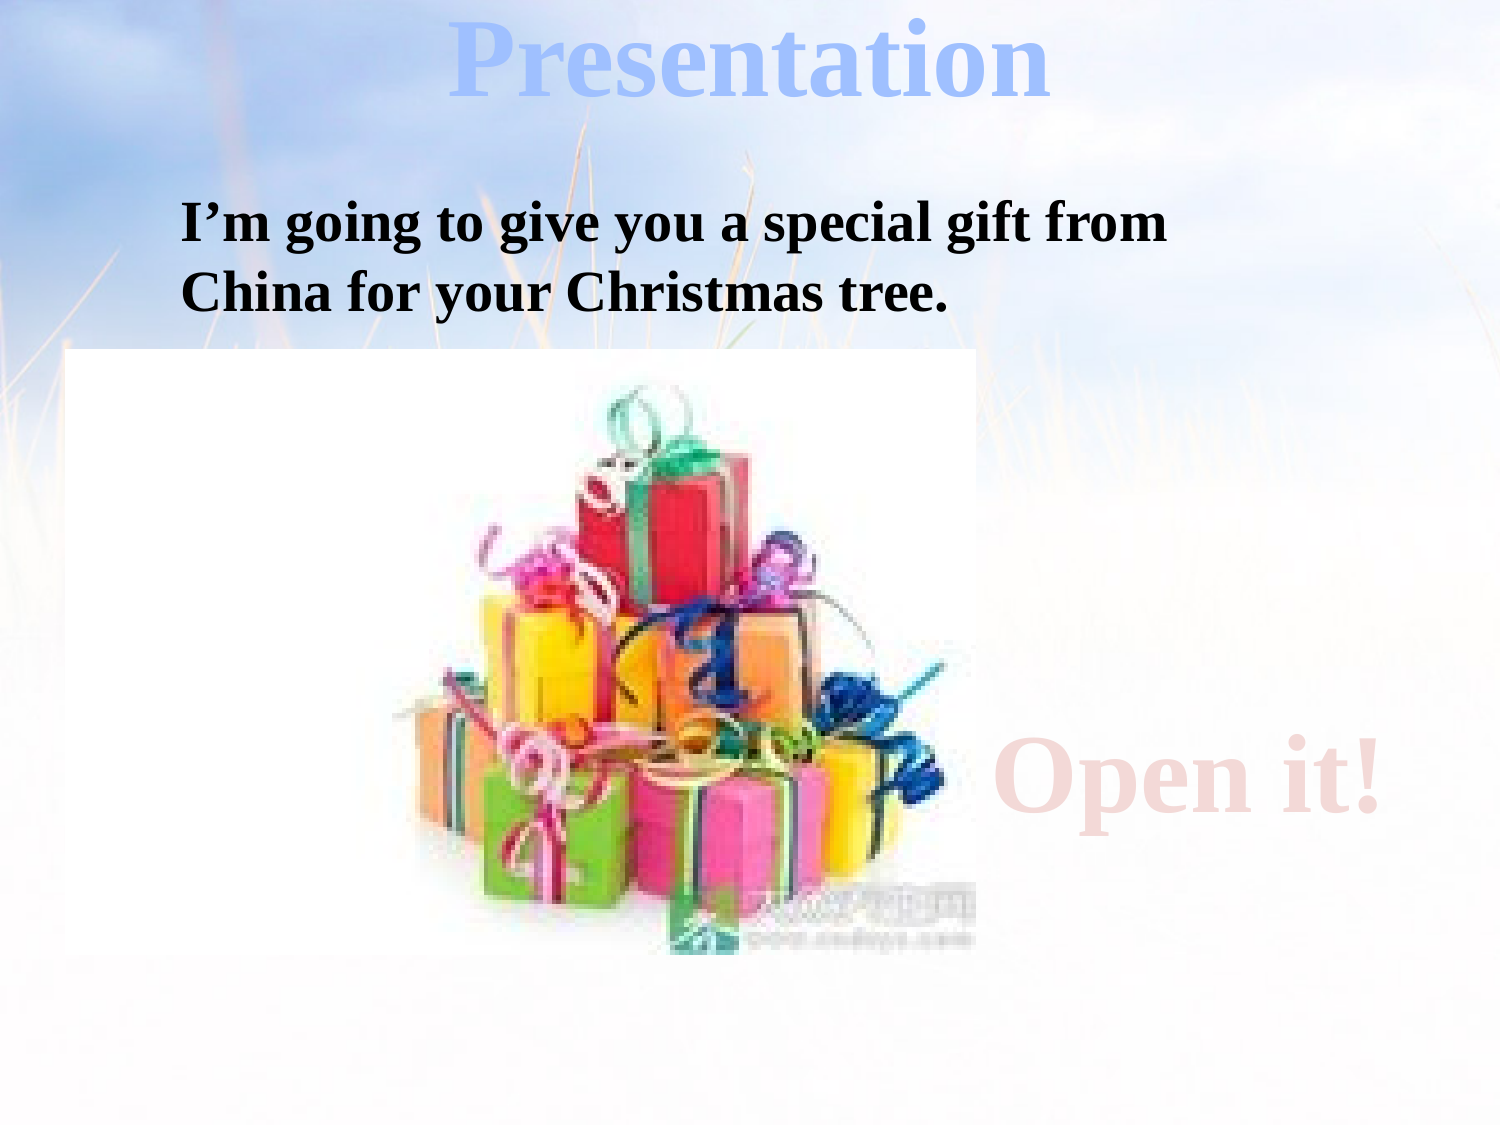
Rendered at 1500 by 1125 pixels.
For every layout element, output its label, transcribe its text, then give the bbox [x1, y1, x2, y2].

picture [0, 127, 1500, 1125]
text_box Open it! [980, 692, 1403, 843]
text_box I’m going to give you a special gift from China for your Christmas tree. [165, 175, 1270, 331]
text_box Presentation [0, 0, 1500, 127]
